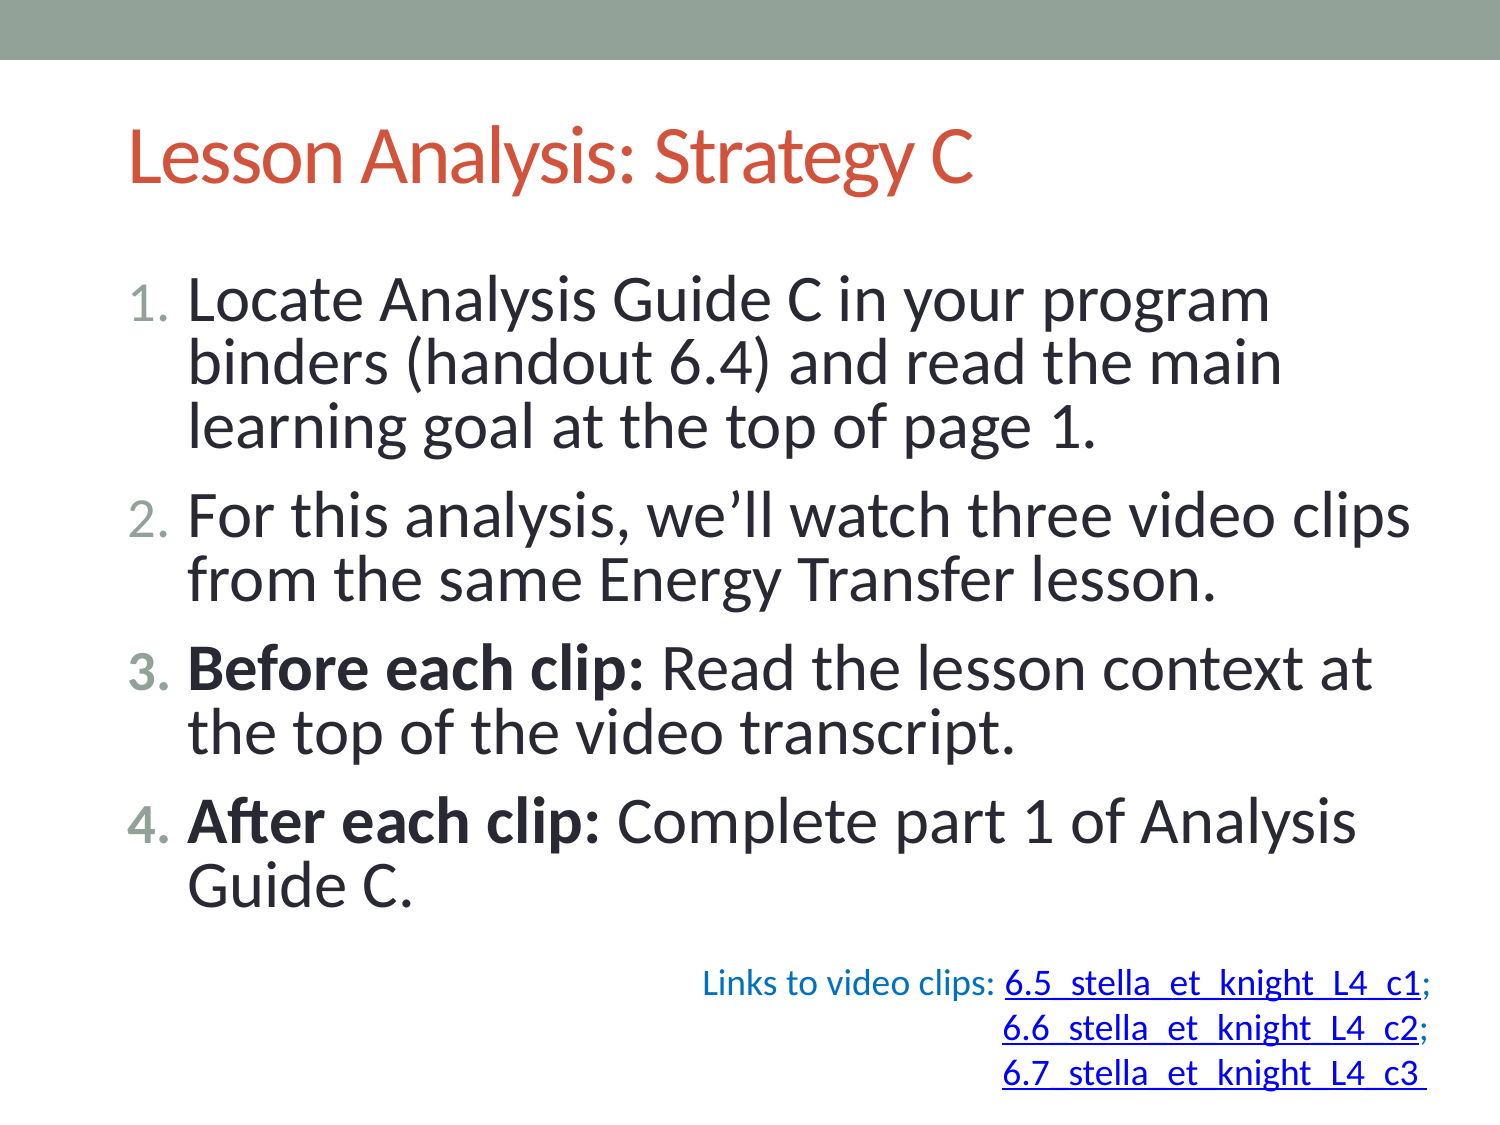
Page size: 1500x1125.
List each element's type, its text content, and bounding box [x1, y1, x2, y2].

title Lesson Analysis: Strategy C [112, 75, 1463, 225]
list Locate Analysis Guide C in your program binders (handout 6.4) and read the main learning goal at the top of page 1. For this analysis, we’ll watch three video clips from the same Energy Transfer lesson. Before each clip: Read the lesson context at the top of the video transcript. After each clip: Complete part 1 of Analysis Guide C. [112, 237, 1450, 1090]
text_box Links to video clips: 6.5_stella_et_knight_L4_c1; 6.6_stella_et_knight_L4_c2; 6.7_stella_et_knight_L4_c3 [687, 950, 1463, 1100]
